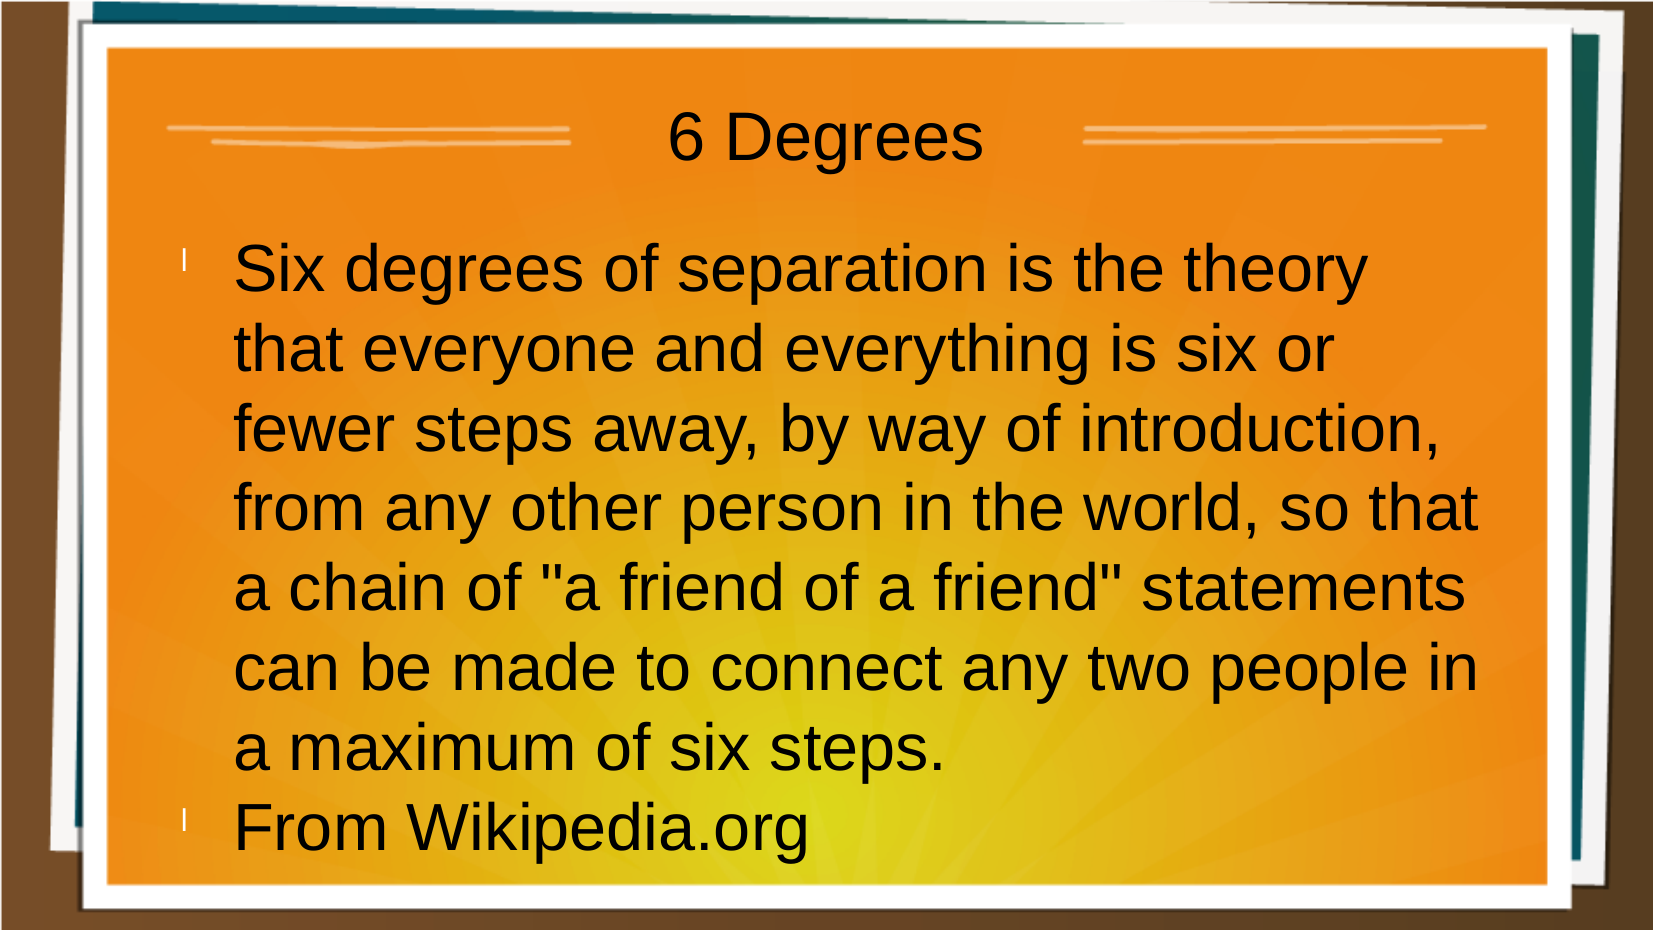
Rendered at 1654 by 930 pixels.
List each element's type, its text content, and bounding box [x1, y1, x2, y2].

text_box Six degrees of separation is the theory that everyone and everything is six or fewer steps away, by way of introduction, from any other person in the world, so that a chain of "a friend of a friend" statements can be made to connect any two people in a maximum of six steps. From Wikipedia.org [162, 224, 1491, 930]
picture [0, 0, 1653, 930]
text_box 6 Degrees [566, 58, 1087, 207]
